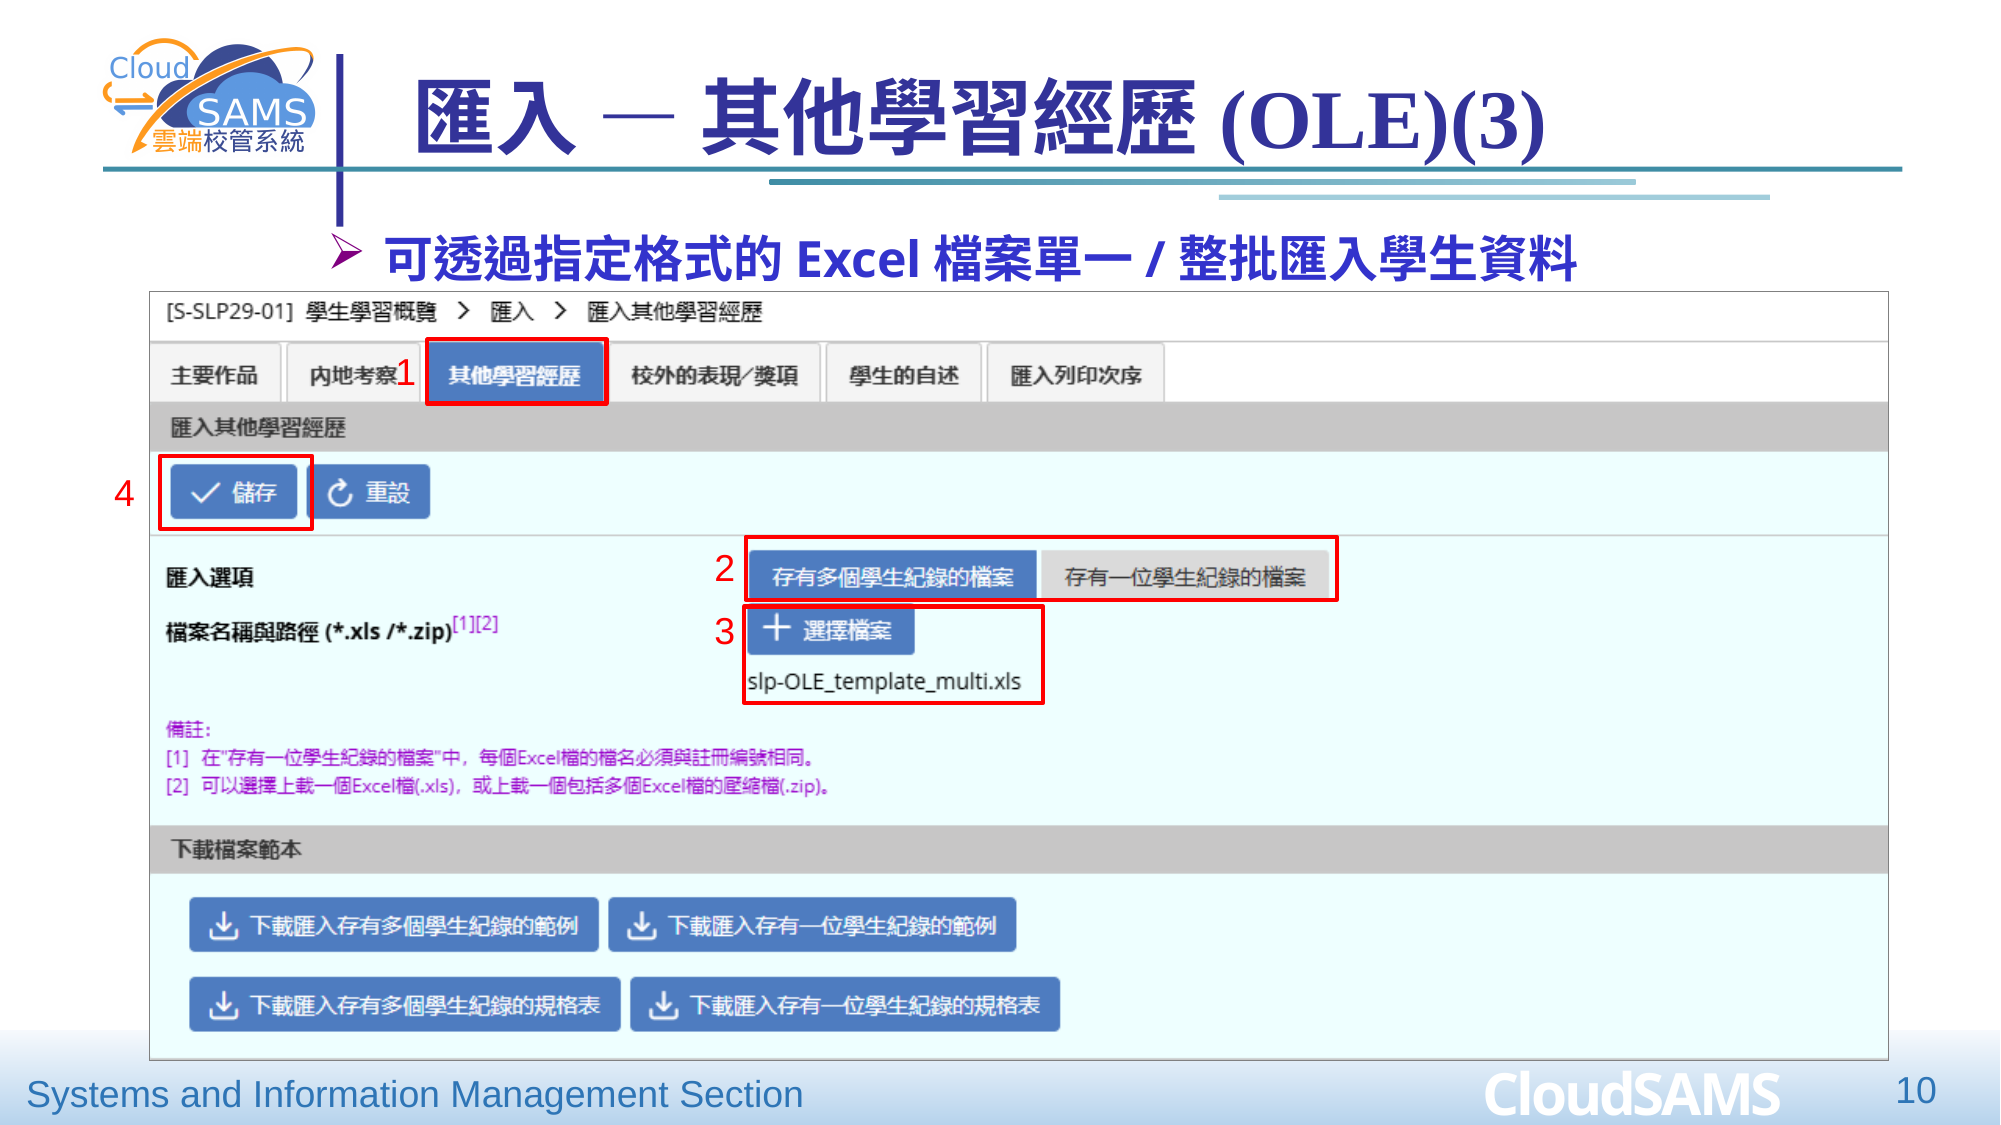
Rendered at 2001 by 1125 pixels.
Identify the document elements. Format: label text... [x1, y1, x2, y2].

text_box 匯入 — 其他學習經歷(OLE)(3) [397, 62, 1909, 169]
list 可透過指定格式的Excel檔案單一/整批匯入學生資料 [312, 220, 1737, 290]
picture [87, 7, 349, 175]
text_box 4 [99, 462, 138, 522]
picture [149, 290, 1890, 1061]
slide_number 10 [1755, 1059, 1952, 1125]
